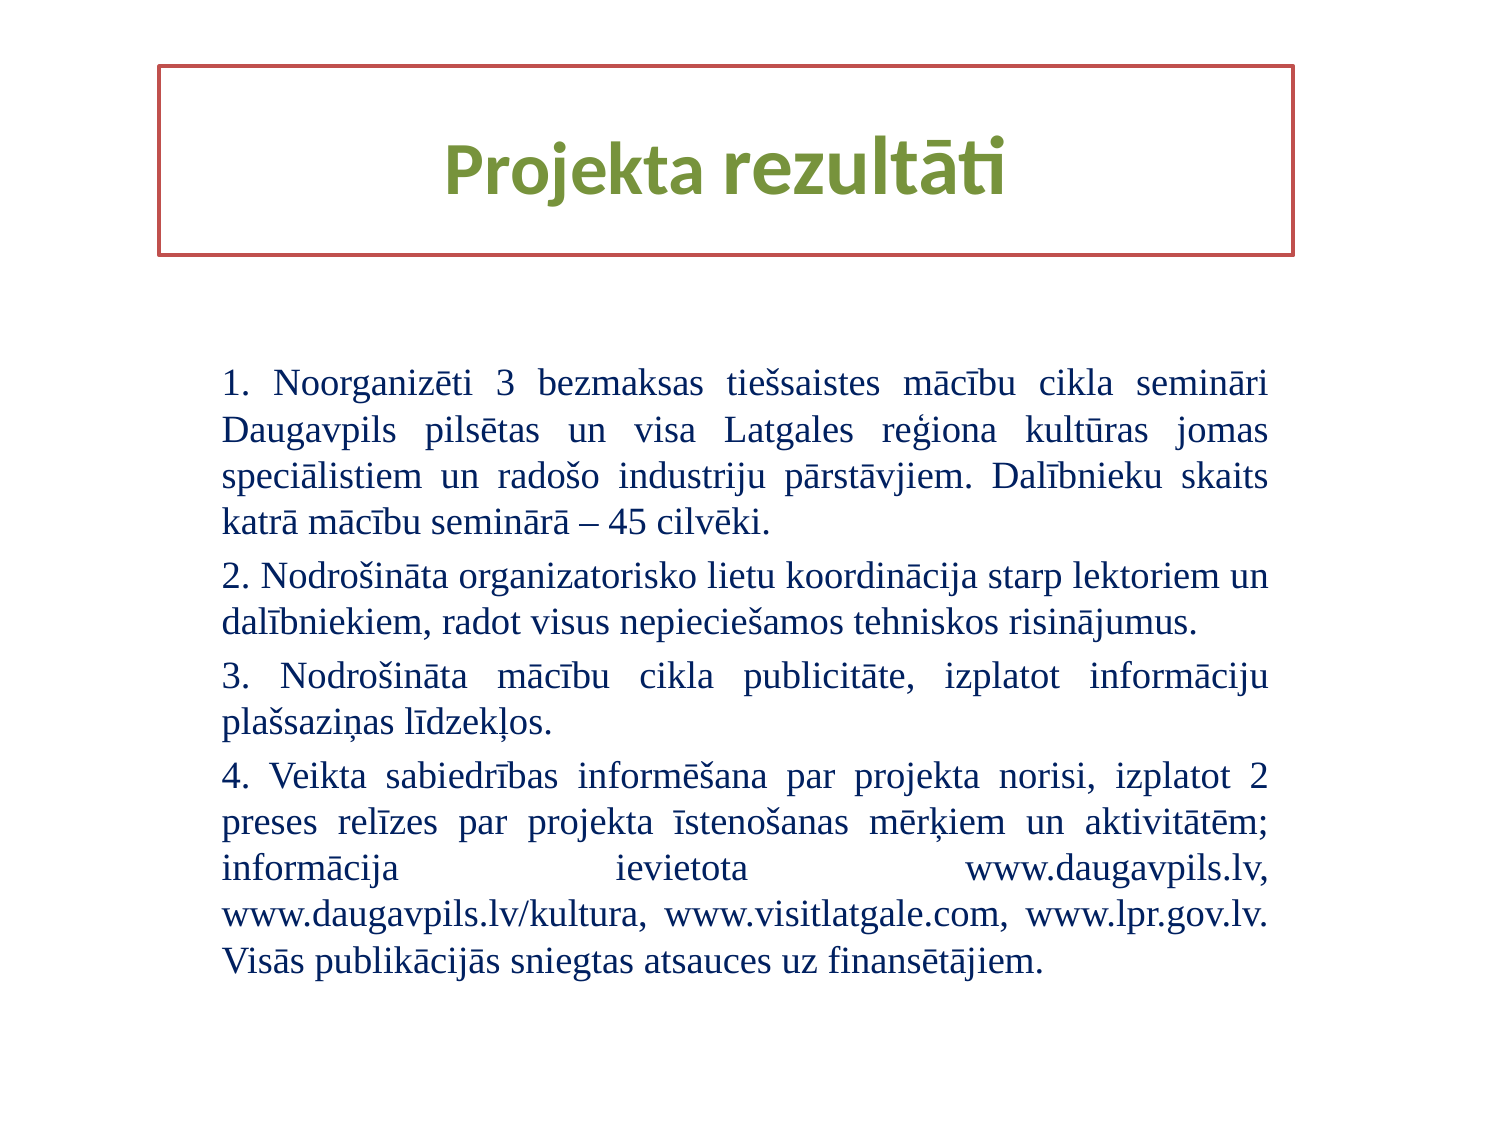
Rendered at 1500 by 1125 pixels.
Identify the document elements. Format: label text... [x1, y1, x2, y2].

title Projekta rezultāti [157, 64, 1295, 257]
subtitle 1. Noorganizēti 3 bezmaksas tiešsaistes mācību cikla semināri Daugavpils pilsētas un visa Latgales reģiona kultūras jomas speciālistiem un radošo industriju pārstāvjiem. Dalībnieku skaits katrā mācību seminārā – 45 cilvēki. 2. Nodrošināta organizatorisko lietu koordinācija starp lektoriem un dalībniekiem, radot visus nepieciešamos tehniskos risinājumus. 3. Nodrošināta mācību cikla publicitāte, izplatot informāciju plašsaziņas līdzekļos. 4. Veikta sabiedrības informēšana par projekta norisi, izplatot 2 preses relīzes par projekta īstenošanas mērķiem un aktivitātēm; informācija ievietota www.daugavpils.lv, www.daugavpils.lv/kultura, www.visitlatgale.com, www.lpr.gov.lv. Visās publikācijās sniegtas atsauces uz finansētājiem. [206, 349, 1285, 1012]
